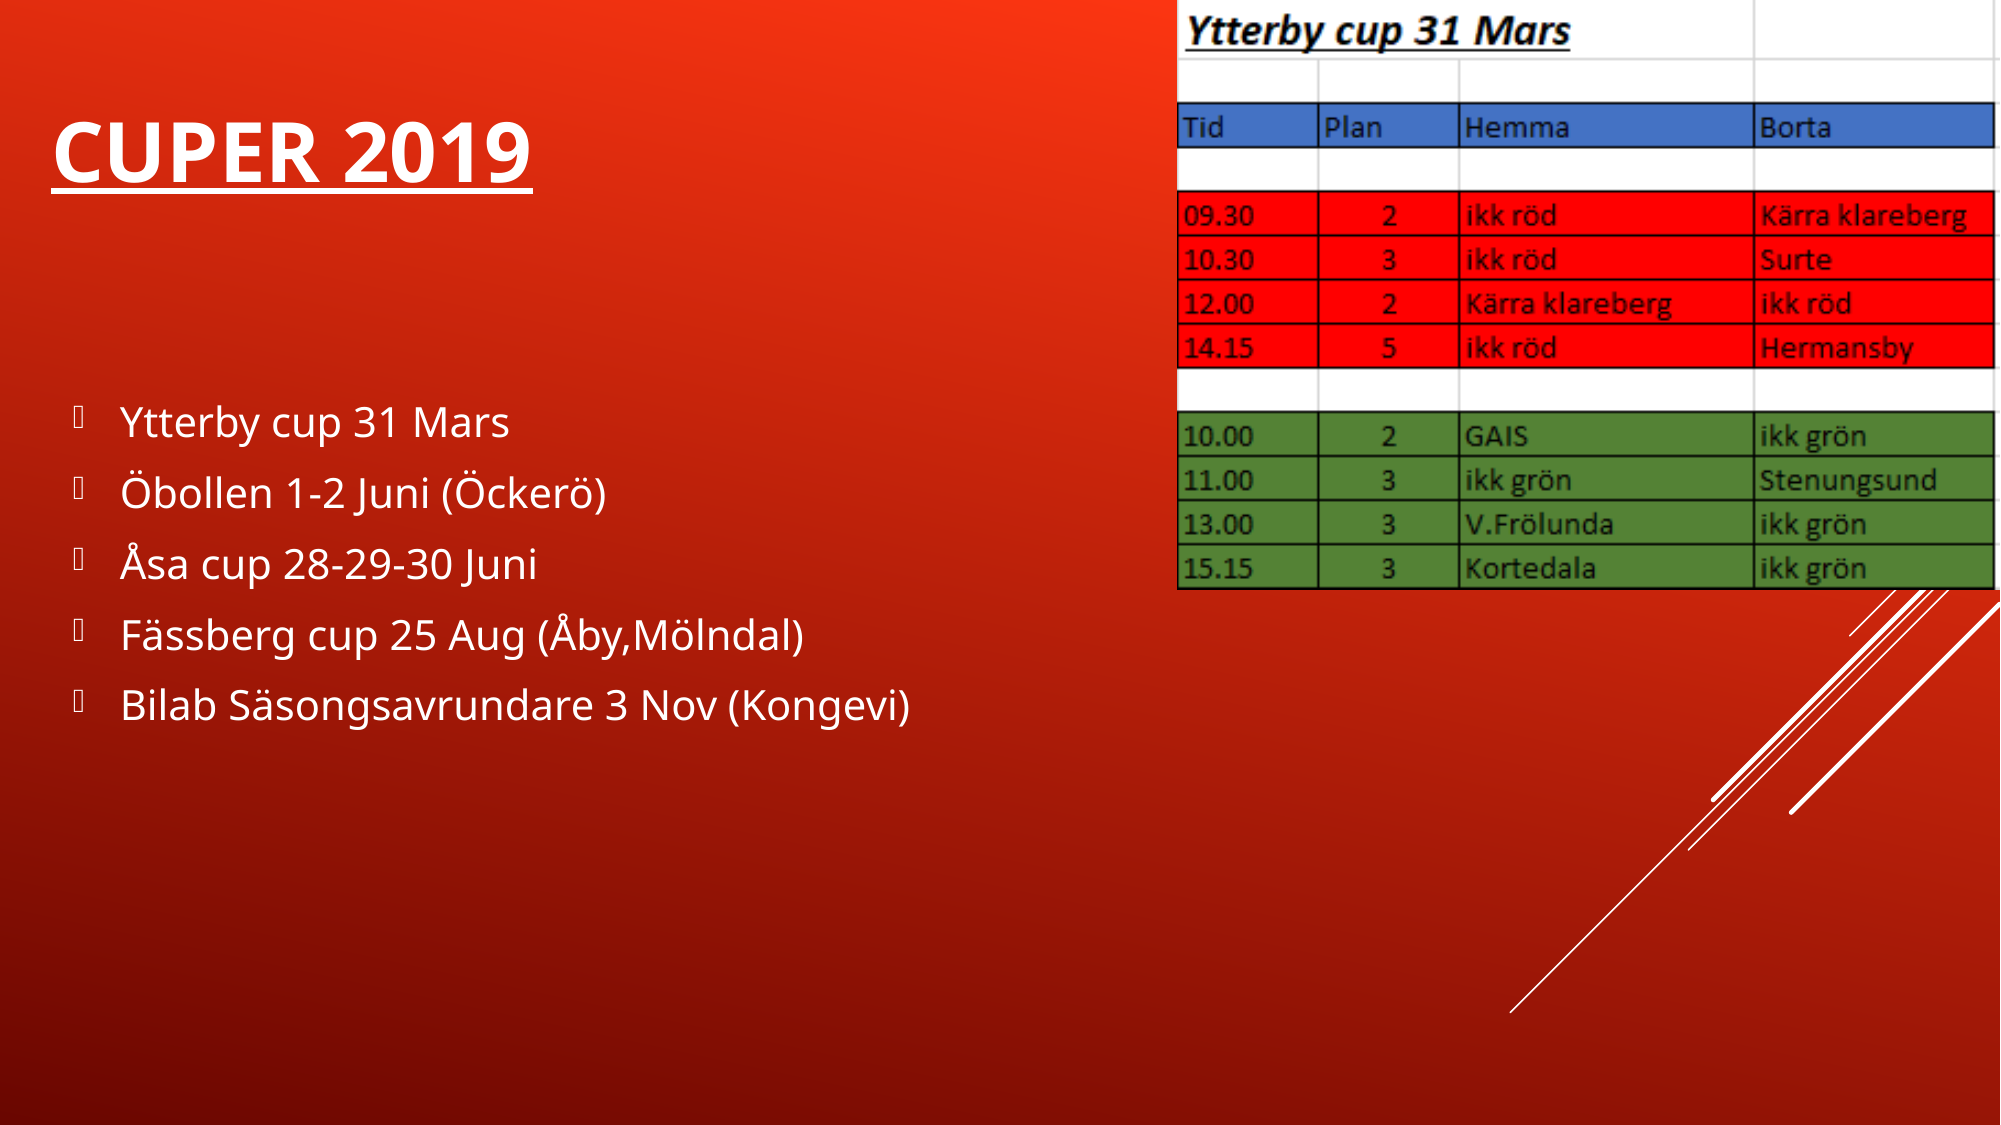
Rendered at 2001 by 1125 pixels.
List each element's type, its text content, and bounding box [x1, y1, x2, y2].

title Cuper 2019 [36, 25, 1177, 273]
list Ytterby cup 31 Mars Öbollen 1-2 Juni (Öckerö) Åsa cup 28-29-30 Juni Fässberg cup 25 Aug (Åby,Mölndal) Bilab Säsongsavrundare 3 Nov (Kongevi) [57, 232, 1458, 893]
picture [1177, 0, 2000, 590]
